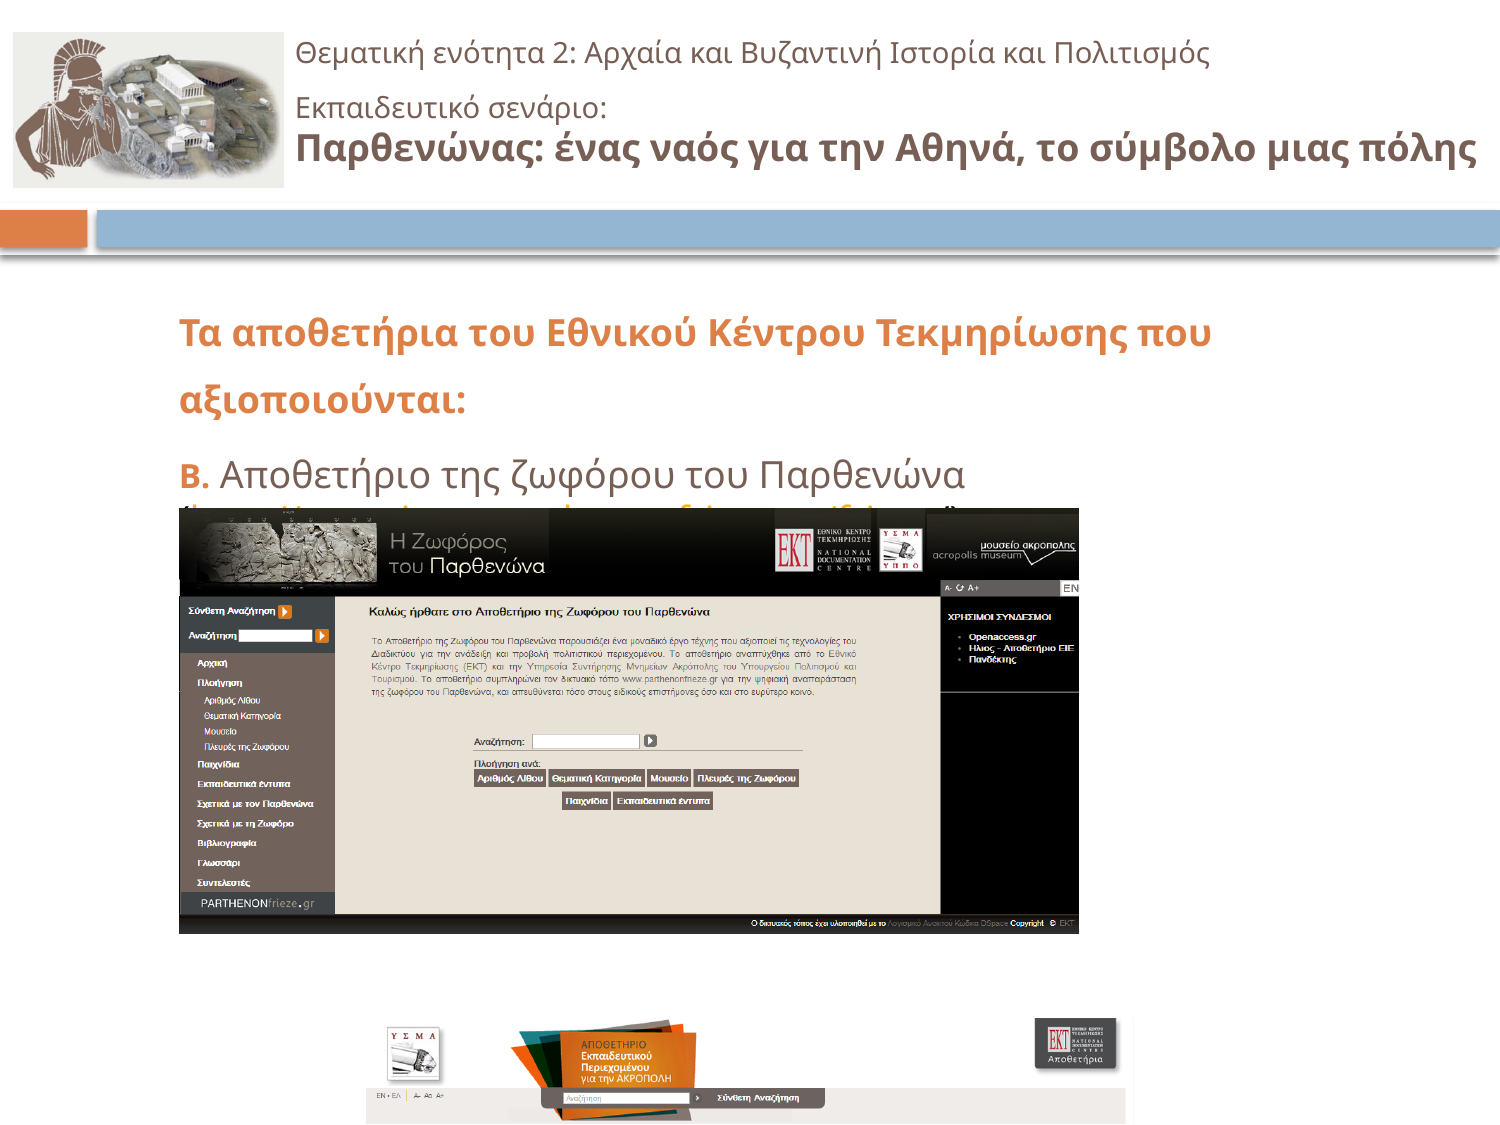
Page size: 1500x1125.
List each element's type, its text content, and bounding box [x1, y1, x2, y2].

picture [365, 1018, 1134, 1124]
picture [13, 31, 284, 188]
text_box Τα αποθετήρια του Εθνικού Κέντρου Τεκμηρίωσης που αξιοποιούνται: Β. Αποθετήριο της ζωφόρου του Παρθενώνα (http://repository.parthenonfrieze.gr/frieze/) [163, 278, 1453, 555]
picture [179, 507, 1079, 934]
text_box Θεματική ενότητα 2: Αρχαία και Βυζαντινή Ιστορία και Πολιτισμός Εκπαιδευτικό σενάριο: Παρθενώνας: ένας ναός για την Αθηνά, το σύμβολο μιας πόλης [280, 27, 1493, 177]
